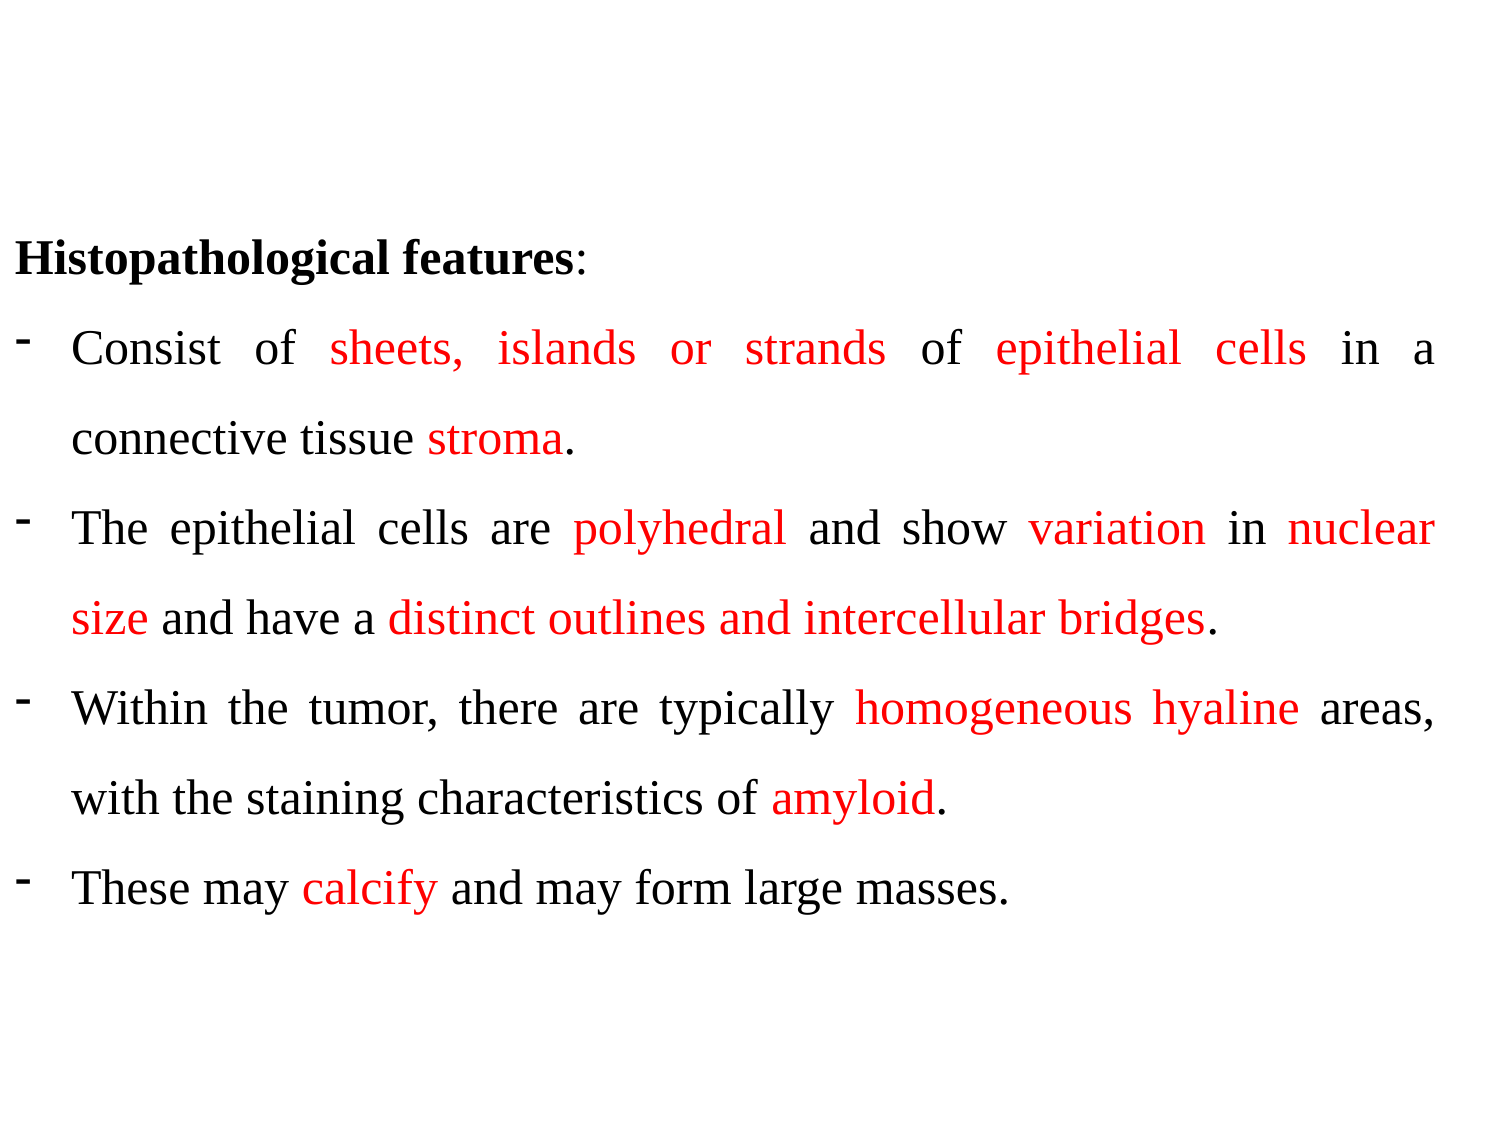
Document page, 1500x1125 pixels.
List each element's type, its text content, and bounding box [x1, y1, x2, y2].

text_box Histopathological features: Consist of sheets, islands or strands of epithelial cells in a connective tissue stroma. The epithelial cells are polyhedral and show variation in nuclear size and have a distinct outlines and intercellular bridges. Within the tumor, there are typically homogeneous hyaline areas, with the staining characteristics of amyloid. These may calcify and may form large masses. [0, 187, 1450, 923]
